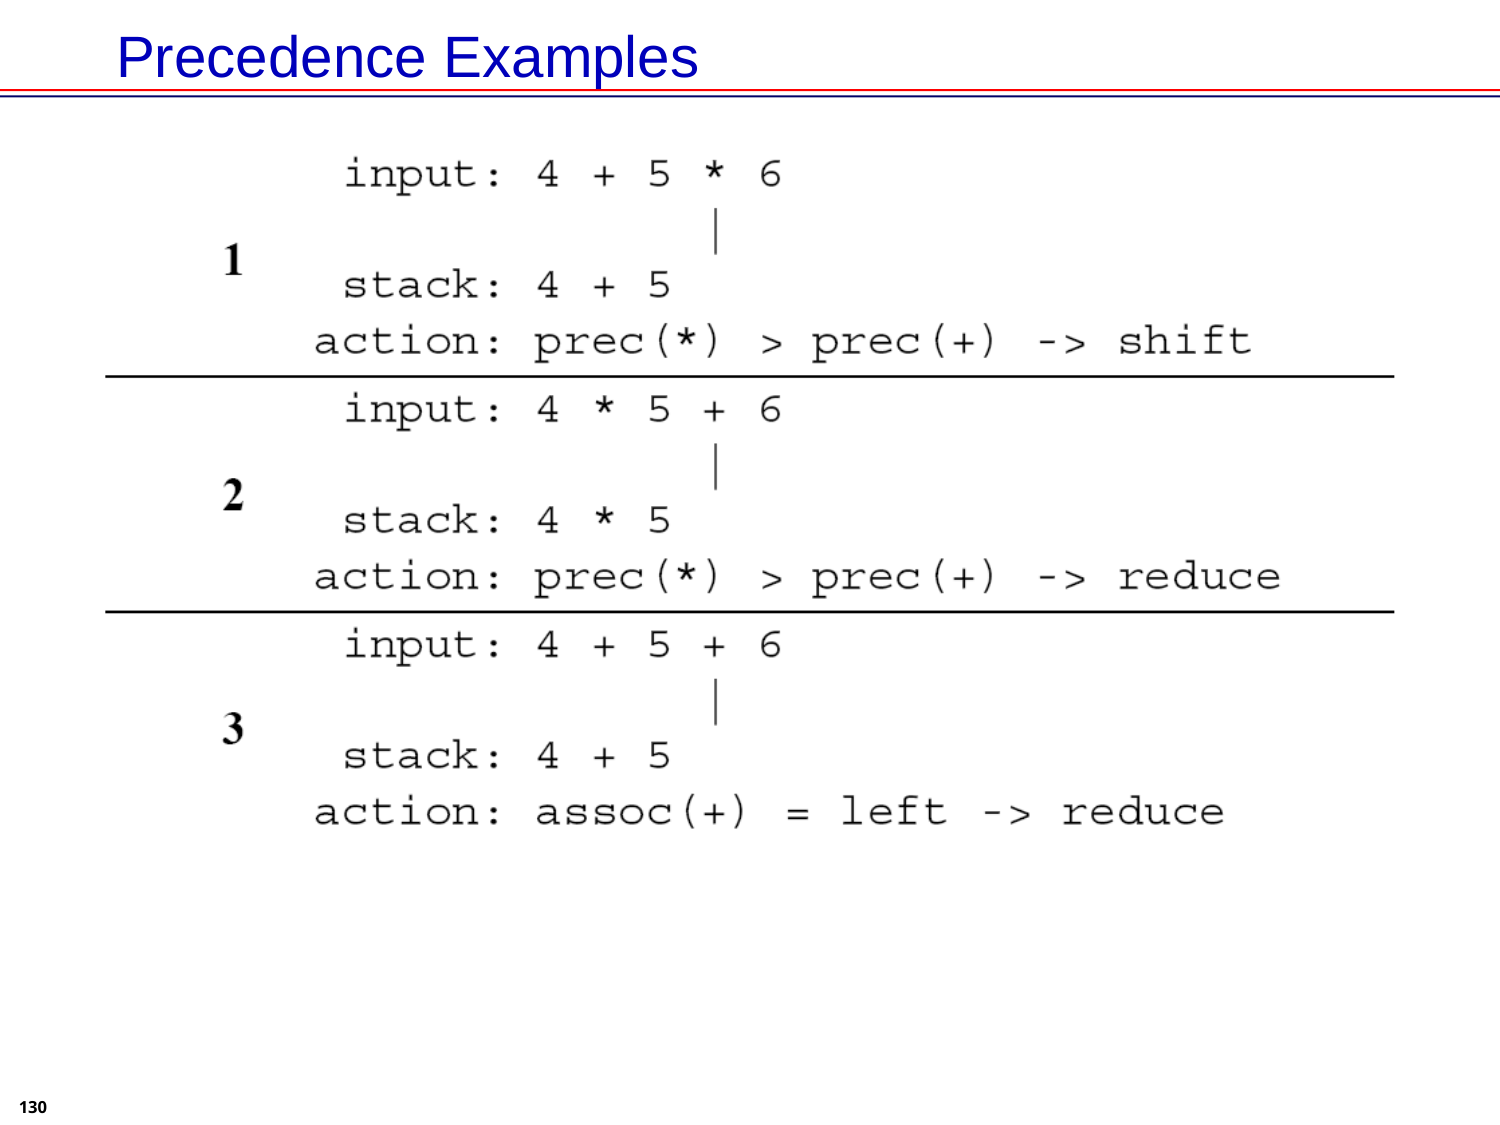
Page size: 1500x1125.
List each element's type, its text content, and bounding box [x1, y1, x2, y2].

slide_number 130 [0, 1089, 63, 1125]
title Precedence Examples [101, 14, 1399, 127]
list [83, 128, 1427, 928]
